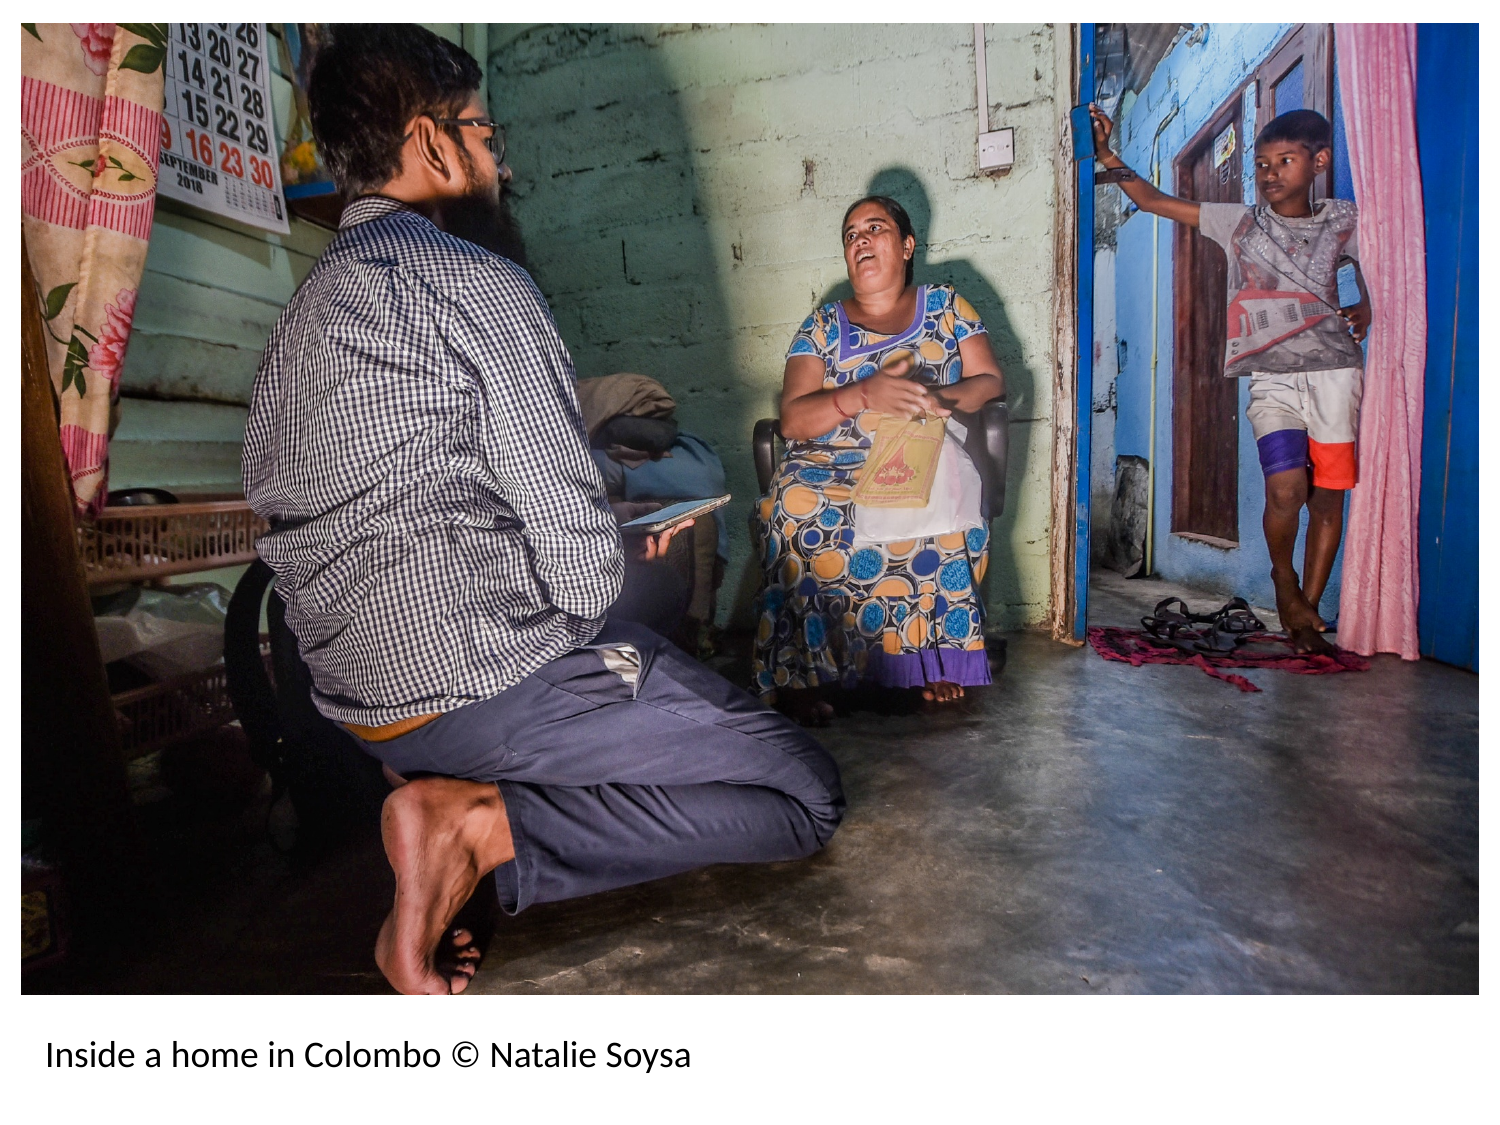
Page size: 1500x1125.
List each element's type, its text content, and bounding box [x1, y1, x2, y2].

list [20, 23, 1479, 996]
text_box Inside a home in Colombo © Natalie Soysa [30, 1023, 716, 1083]
